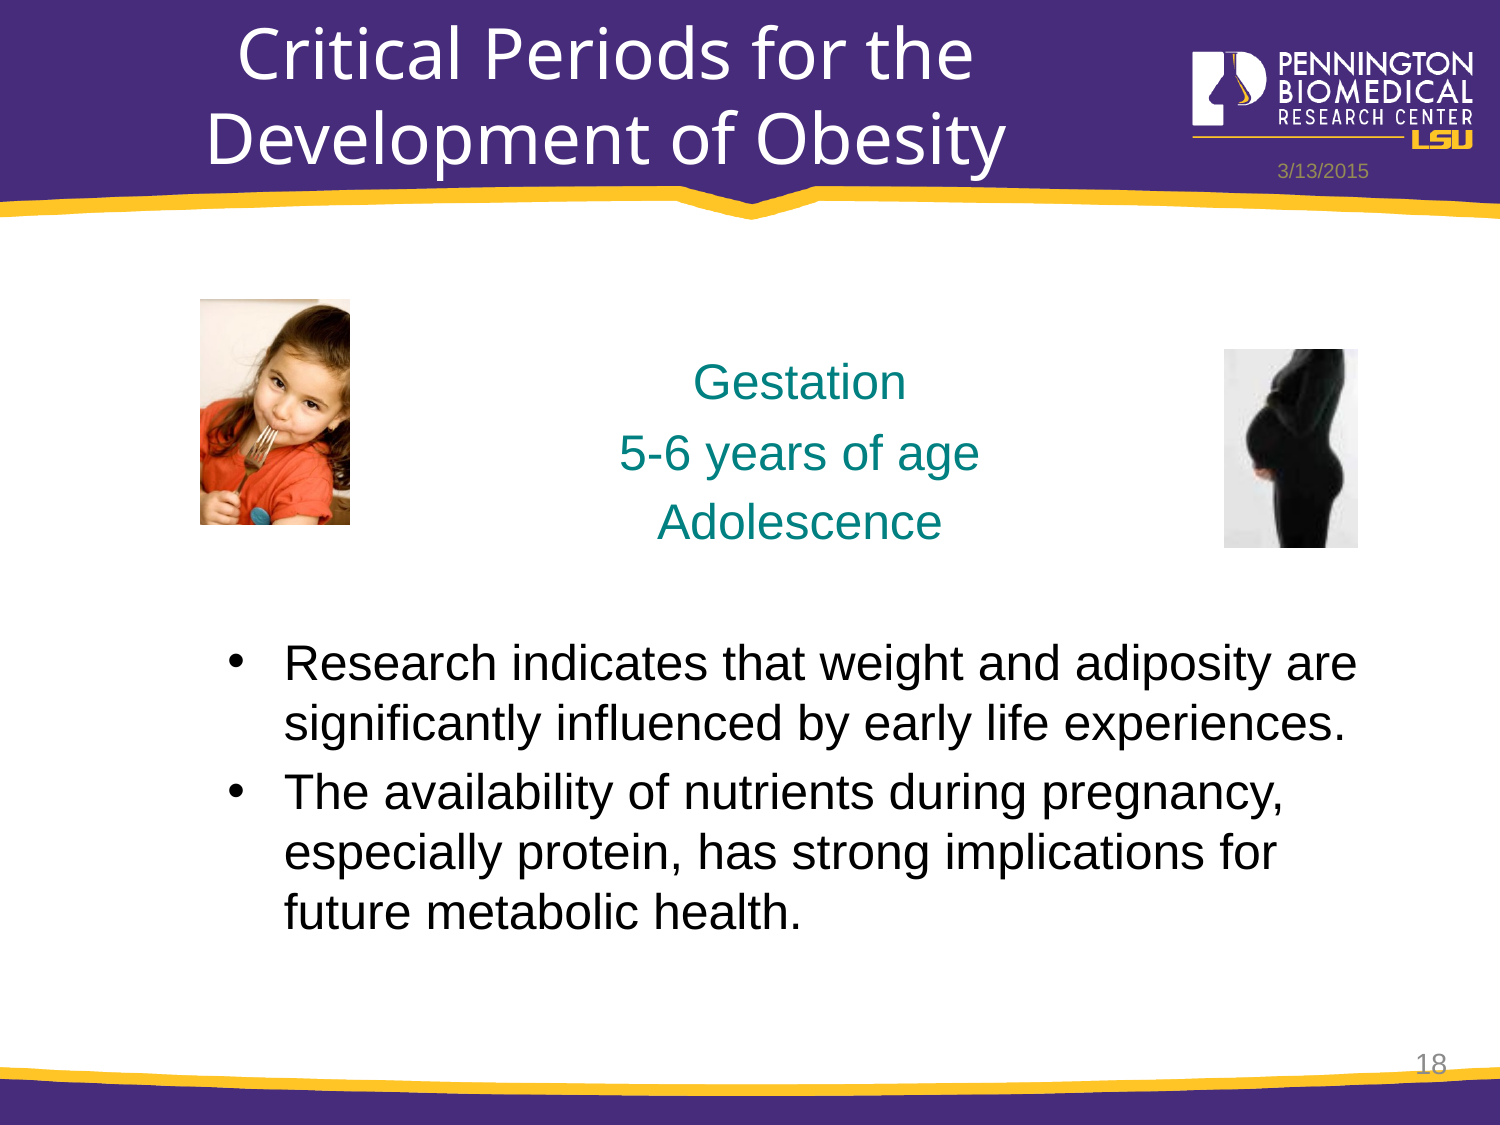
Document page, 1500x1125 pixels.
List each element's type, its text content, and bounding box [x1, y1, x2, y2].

picture [0, 0, 1500, 1125]
slide_number 18 [1149, 1025, 1463, 1100]
title Critical Periods for the Development of Obesity [24, 0, 1188, 188]
list Gestation 5-6 years of age Adolescence Research indicates that weight and adiposity are significantly influenced by early life experiences. The availability of nutrients during pregnancy, especially protein, has strong implications for future metabolic health. [212, 262, 1388, 1000]
text_box 3/13/2015 [1262, 149, 1438, 200]
